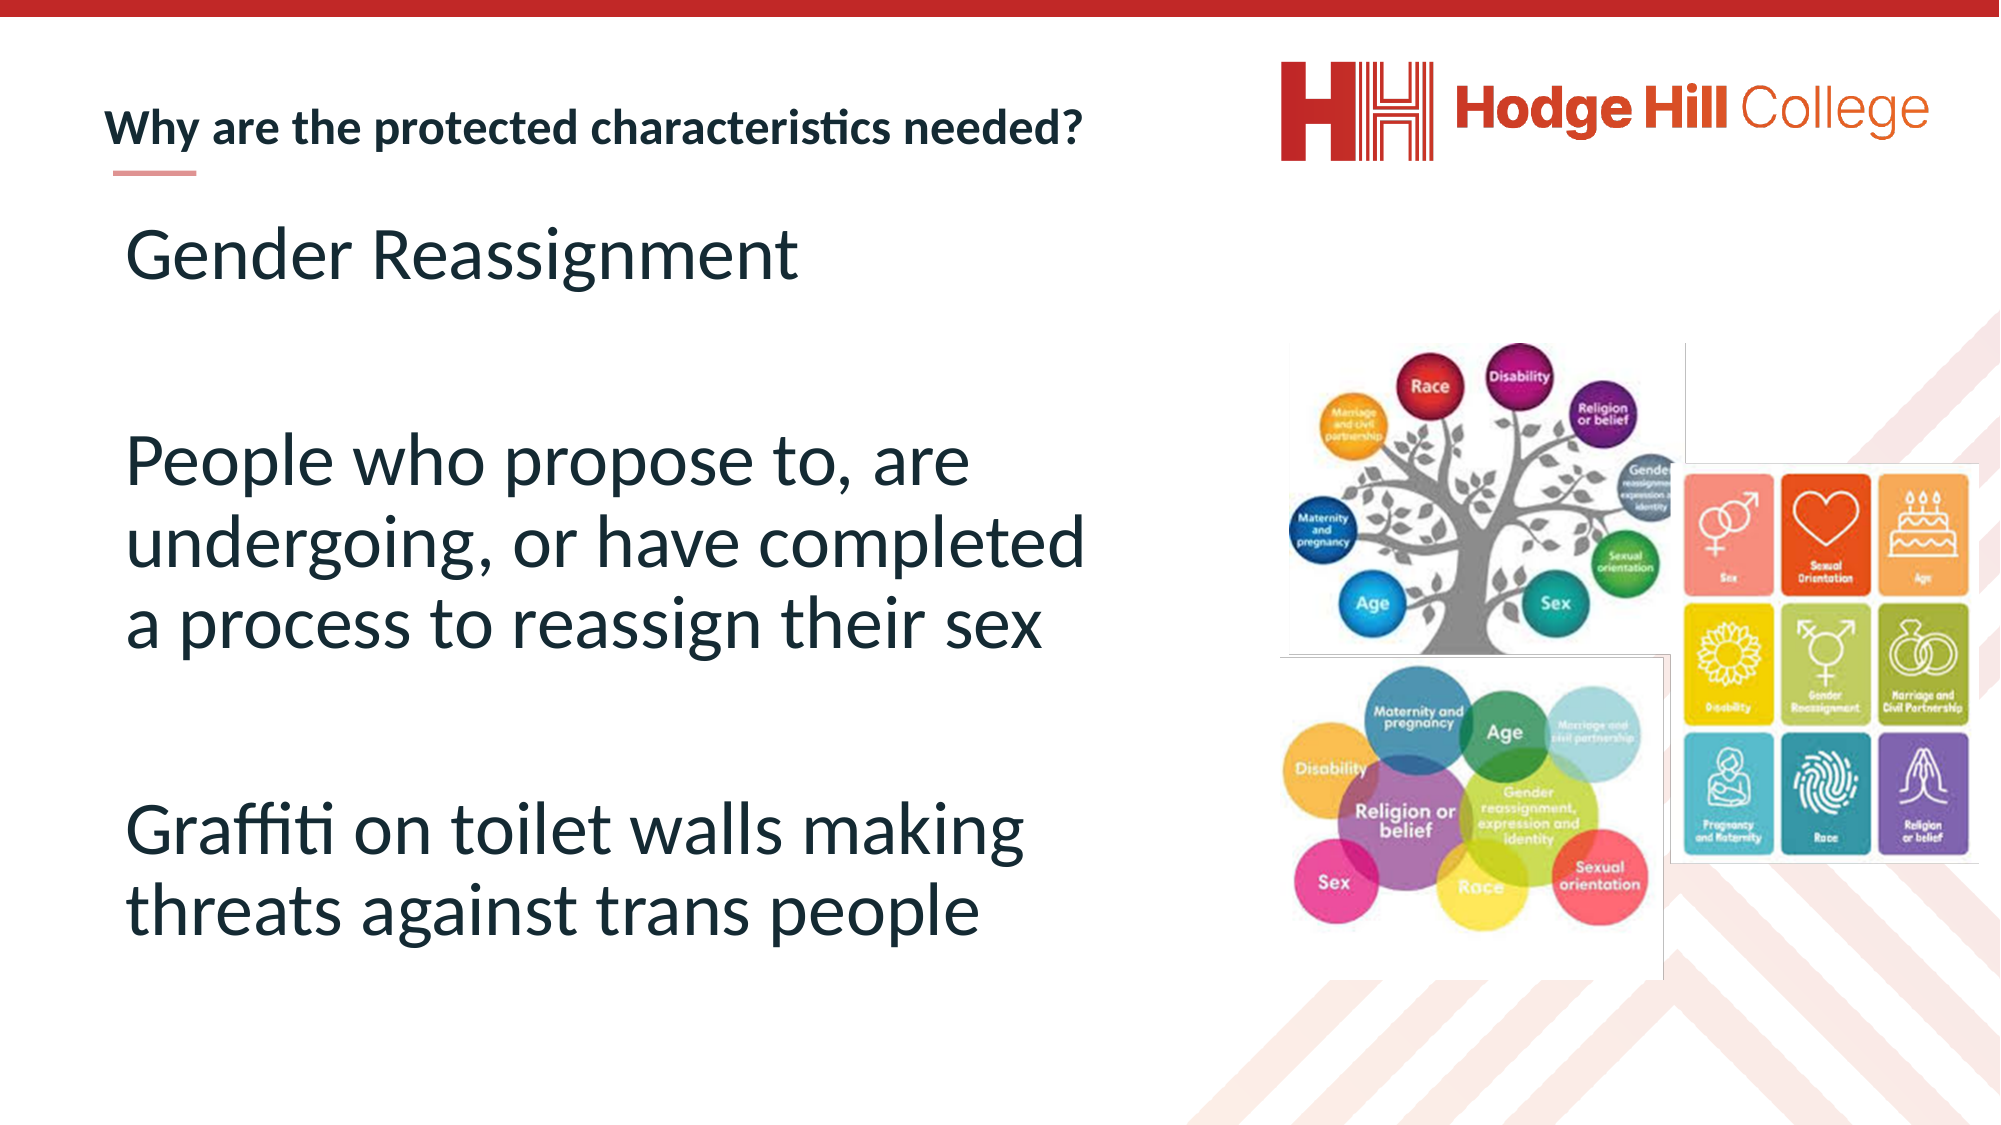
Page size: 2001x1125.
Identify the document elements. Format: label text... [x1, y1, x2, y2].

picture [0, 0, 1999, 17]
list Gender Reassignment People who propose to, are undergoing, or have completed a process to reassign their sex Graffiti on toilet walls making threats against trans people [110, 219, 1073, 1046]
title Why are the protected characteristics needed? [102, 29, 1091, 219]
picture [1073, 198, 2000, 1125]
picture [1280, 61, 1929, 161]
